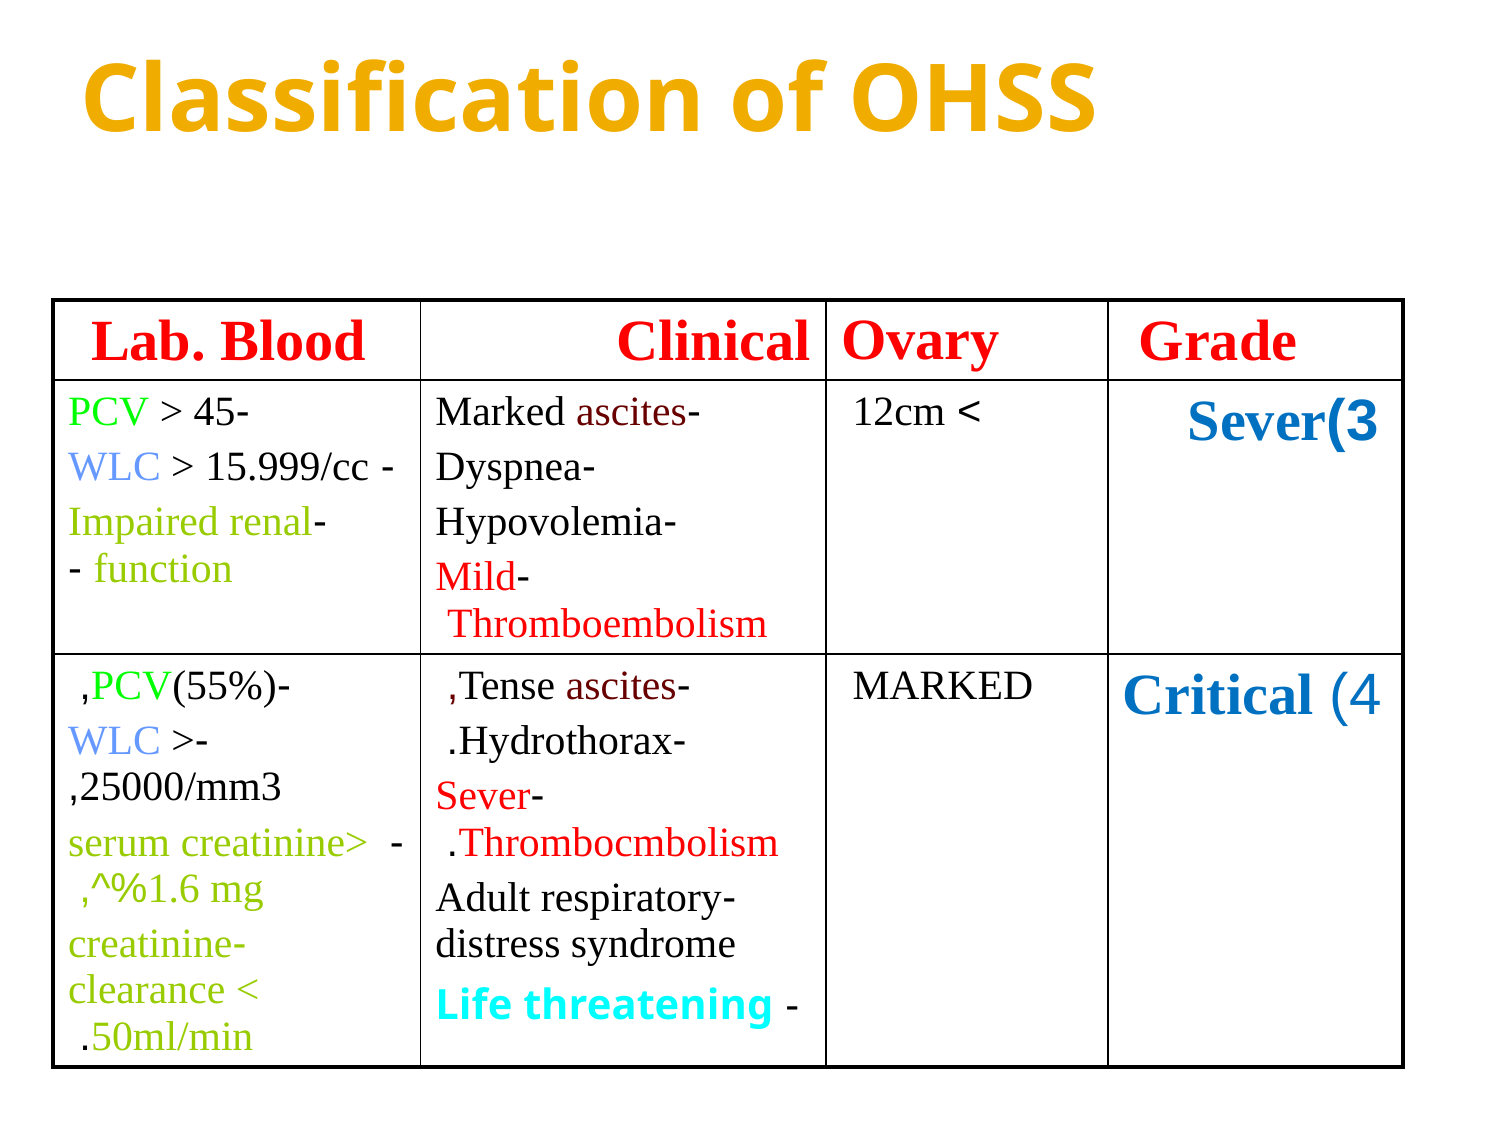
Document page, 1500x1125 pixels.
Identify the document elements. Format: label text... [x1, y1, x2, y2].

table_cell -PCV > 45 - WLC > 15.999/cc -Impaired renal function - [55, 381, 420, 653]
table_header Lab. Blood [55, 302, 420, 379]
title Classification of OHSS [64, 0, 1415, 188]
table_cell 3)Sever [1109, 381, 1401, 653]
table_cell 4) Critical [1109, 655, 1401, 1065]
table_cell -PCV(55%), -WLC > 25000/mm3, -serum creatinine> 1.6 mg%^, -creatinine clearance < 50ml/min. [55, 655, 420, 1065]
table_header Grade [1109, 302, 1401, 379]
table_header Clinical [421, 302, 825, 379]
table_header Ovary [827, 302, 1107, 379]
table_cell > 12cm [827, 381, 1107, 653]
table_cell -Marked ascites -Dyspnea -Hypovolemia -Mild Thromboembolism [421, 381, 825, 653]
table_cell -Tense ascites, -Hydrothorax. -Sever Thrombocmbolism. -Adult respiratory distress syndrome - Life threatening [421, 655, 825, 1065]
table_cell MARKED [827, 655, 1107, 1065]
